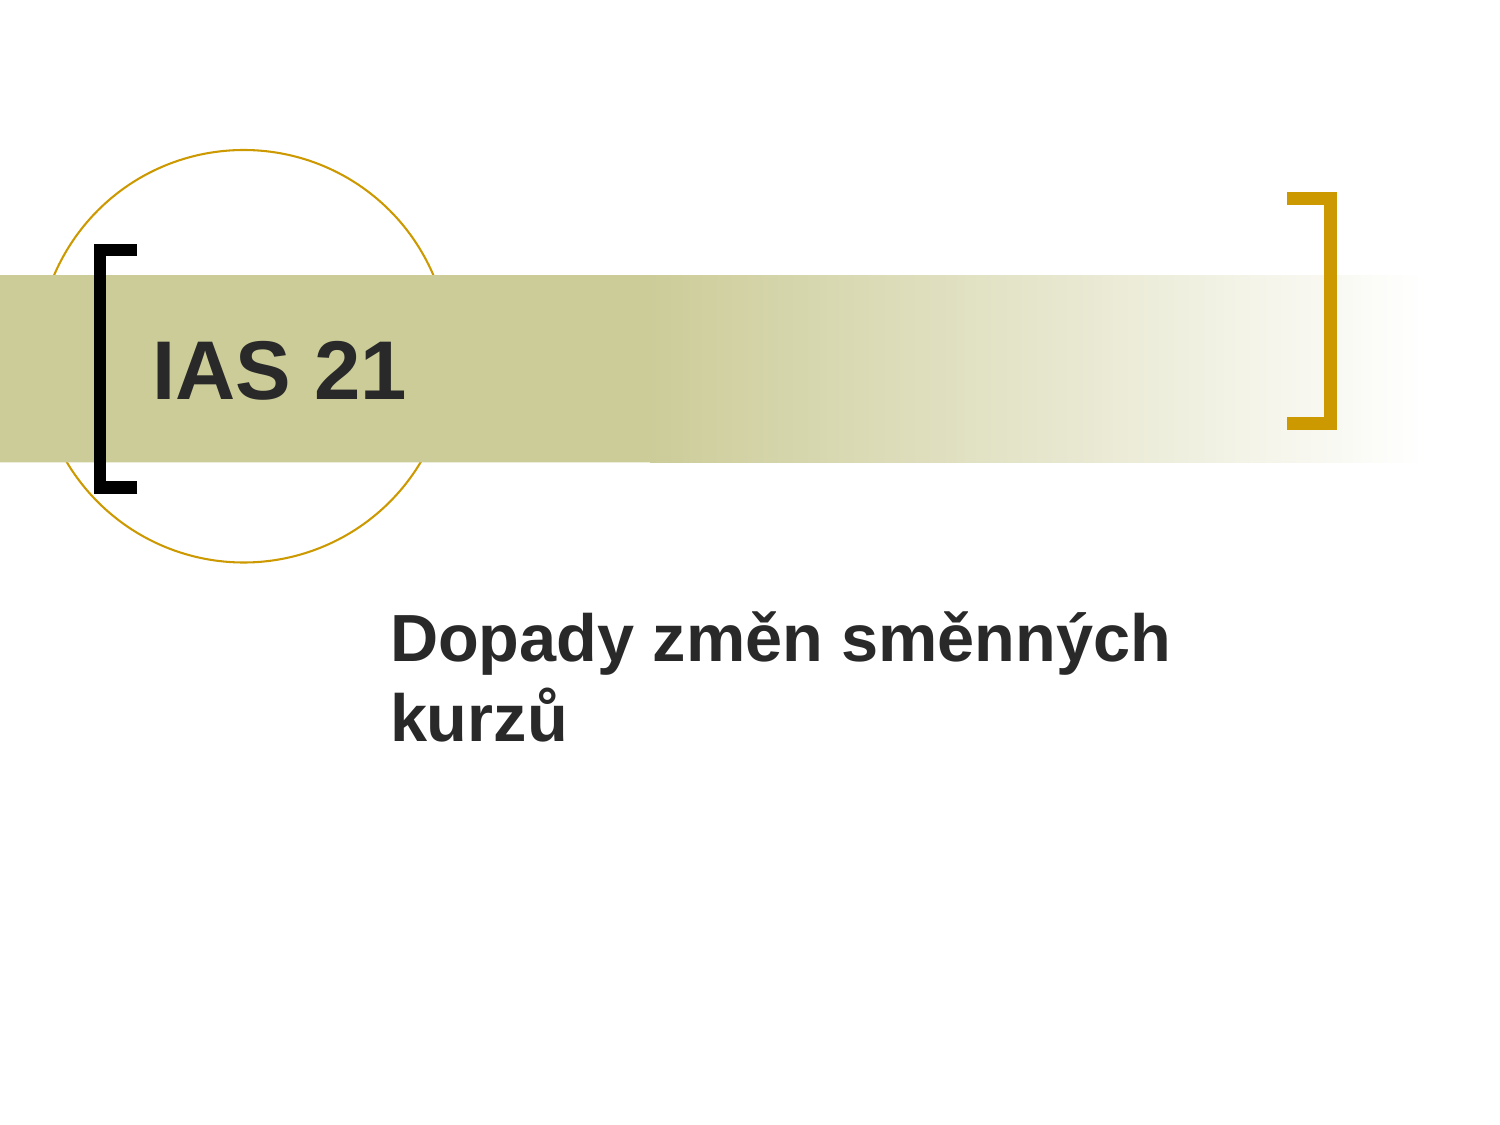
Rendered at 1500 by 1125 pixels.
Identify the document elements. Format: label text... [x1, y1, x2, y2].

title IAS 21 [137, 264, 1300, 469]
subtitle Dopady změn směnných kurzů [375, 587, 1300, 900]
